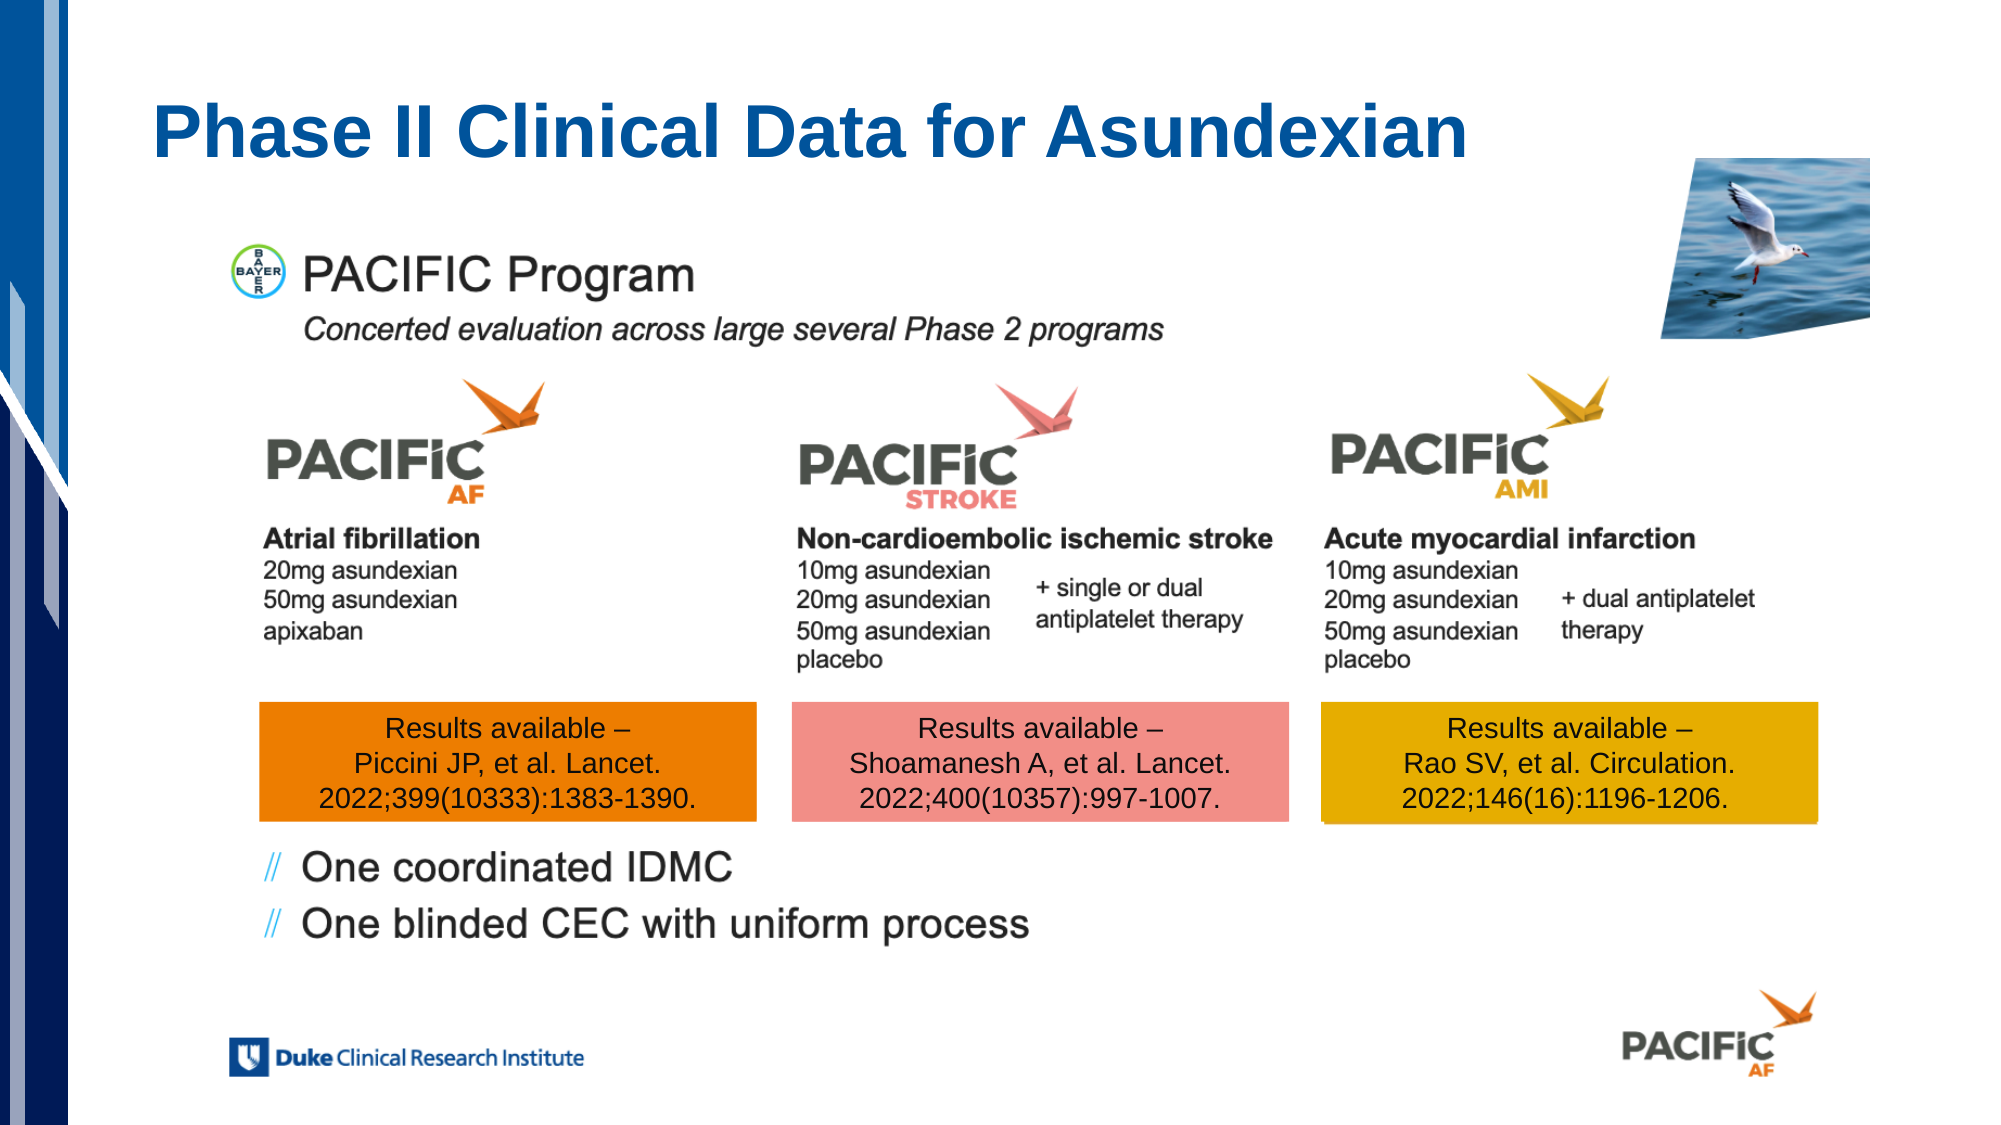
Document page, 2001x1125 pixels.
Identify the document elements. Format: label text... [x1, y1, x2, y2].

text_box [212, 157, 1871, 1094]
picture [0, 0, 68, 1125]
title Phase II Clinical Data for Asundexian [137, 0, 1863, 182]
